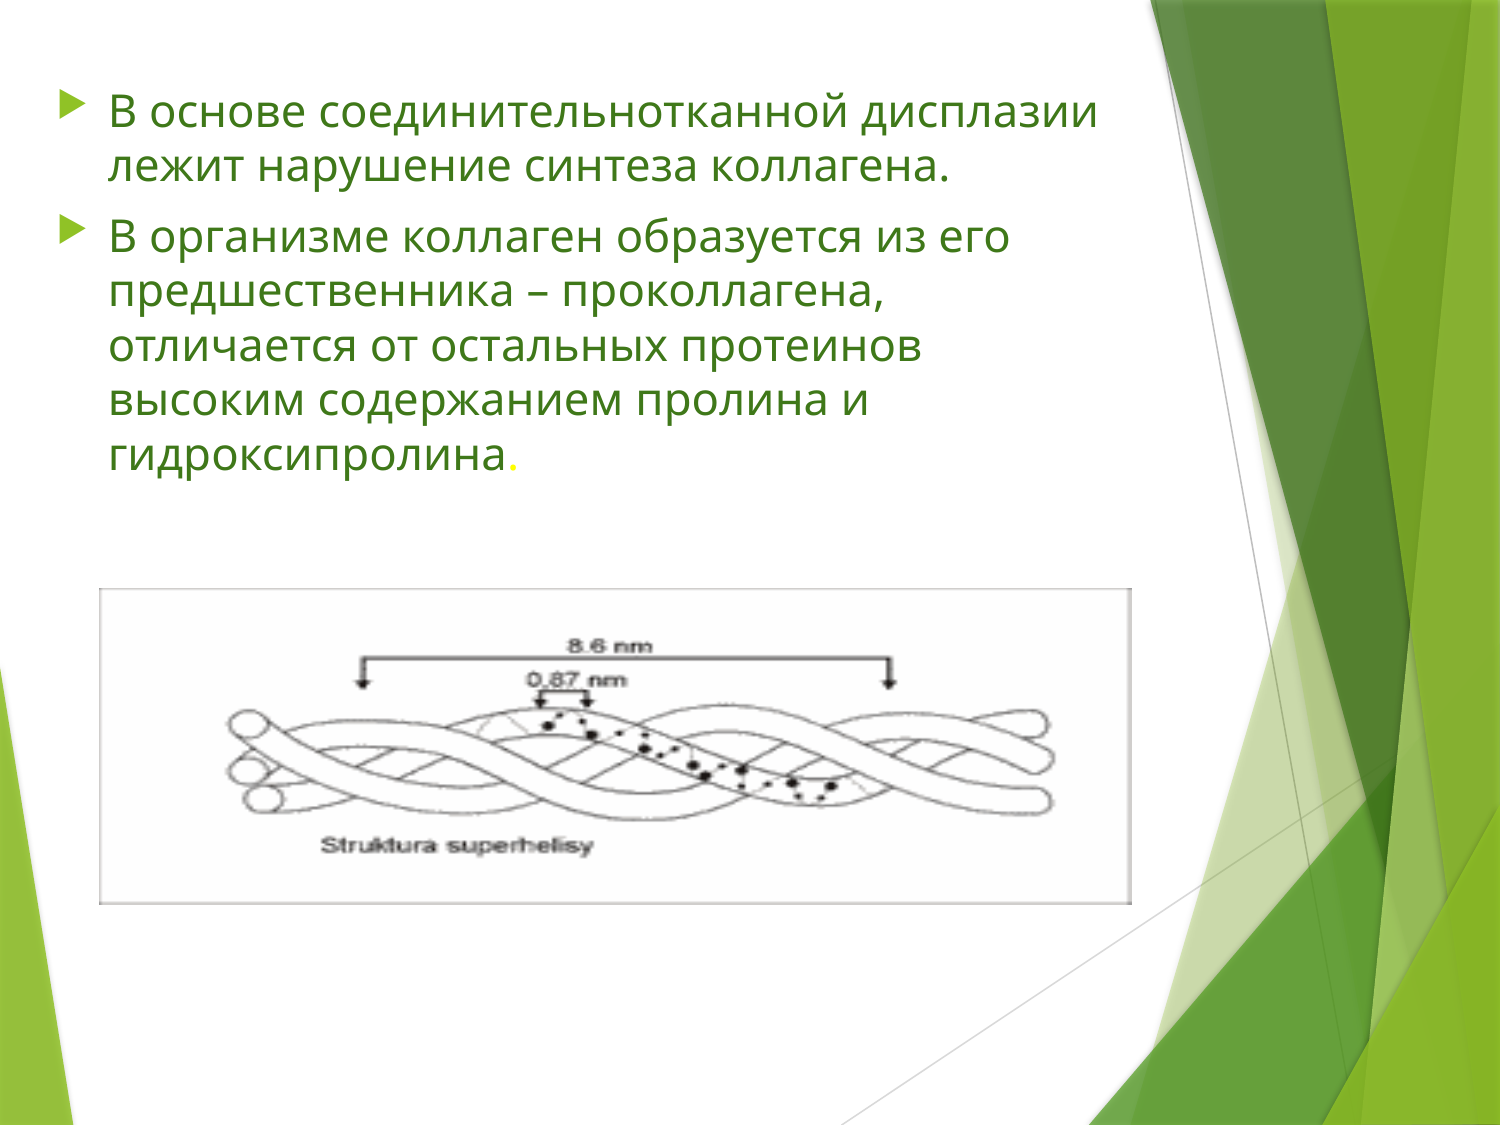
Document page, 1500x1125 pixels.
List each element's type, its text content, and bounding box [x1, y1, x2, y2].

list В основе соединительнотканной дисплазии лежит нарушение синтеза коллагена. В организме коллаген образуется из его предшественника – проколлагена, отличается от остальных протеинов высоким содержанием пролина и гидроксипролина. [41, 74, 1142, 488]
picture [99, 588, 1132, 906]
